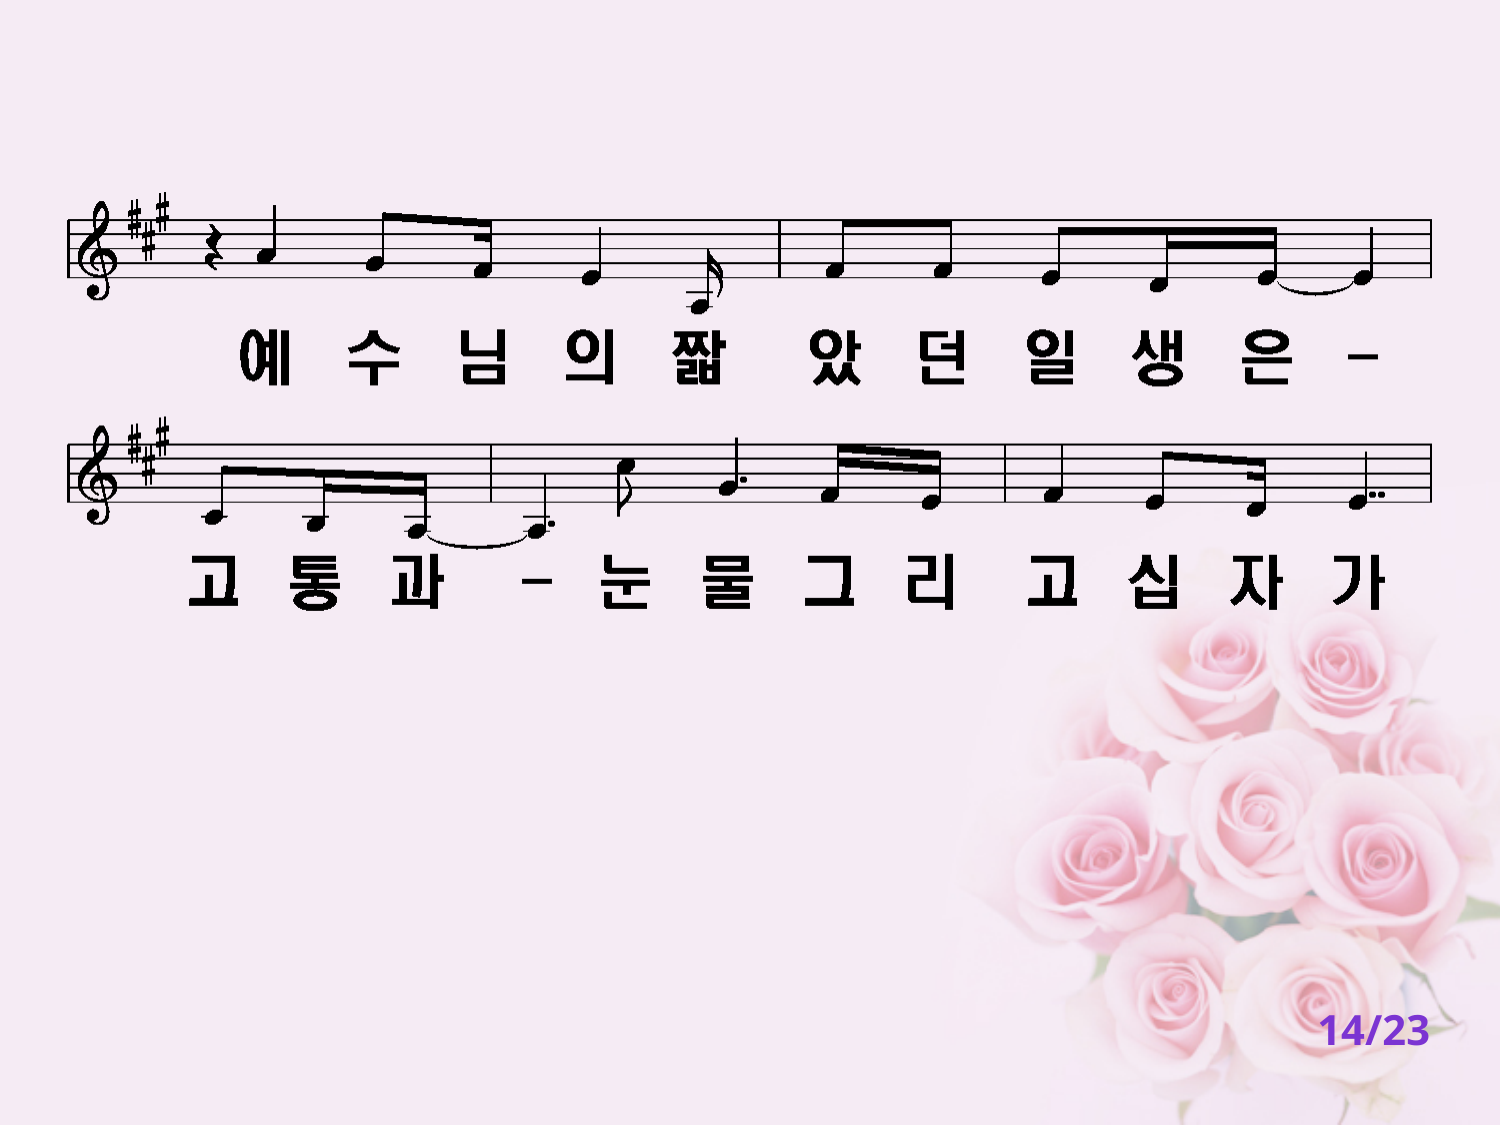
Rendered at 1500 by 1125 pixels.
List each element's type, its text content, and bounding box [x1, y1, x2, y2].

text_box 14/23 [1302, 996, 1446, 1062]
picture [0, 0, 1500, 1125]
